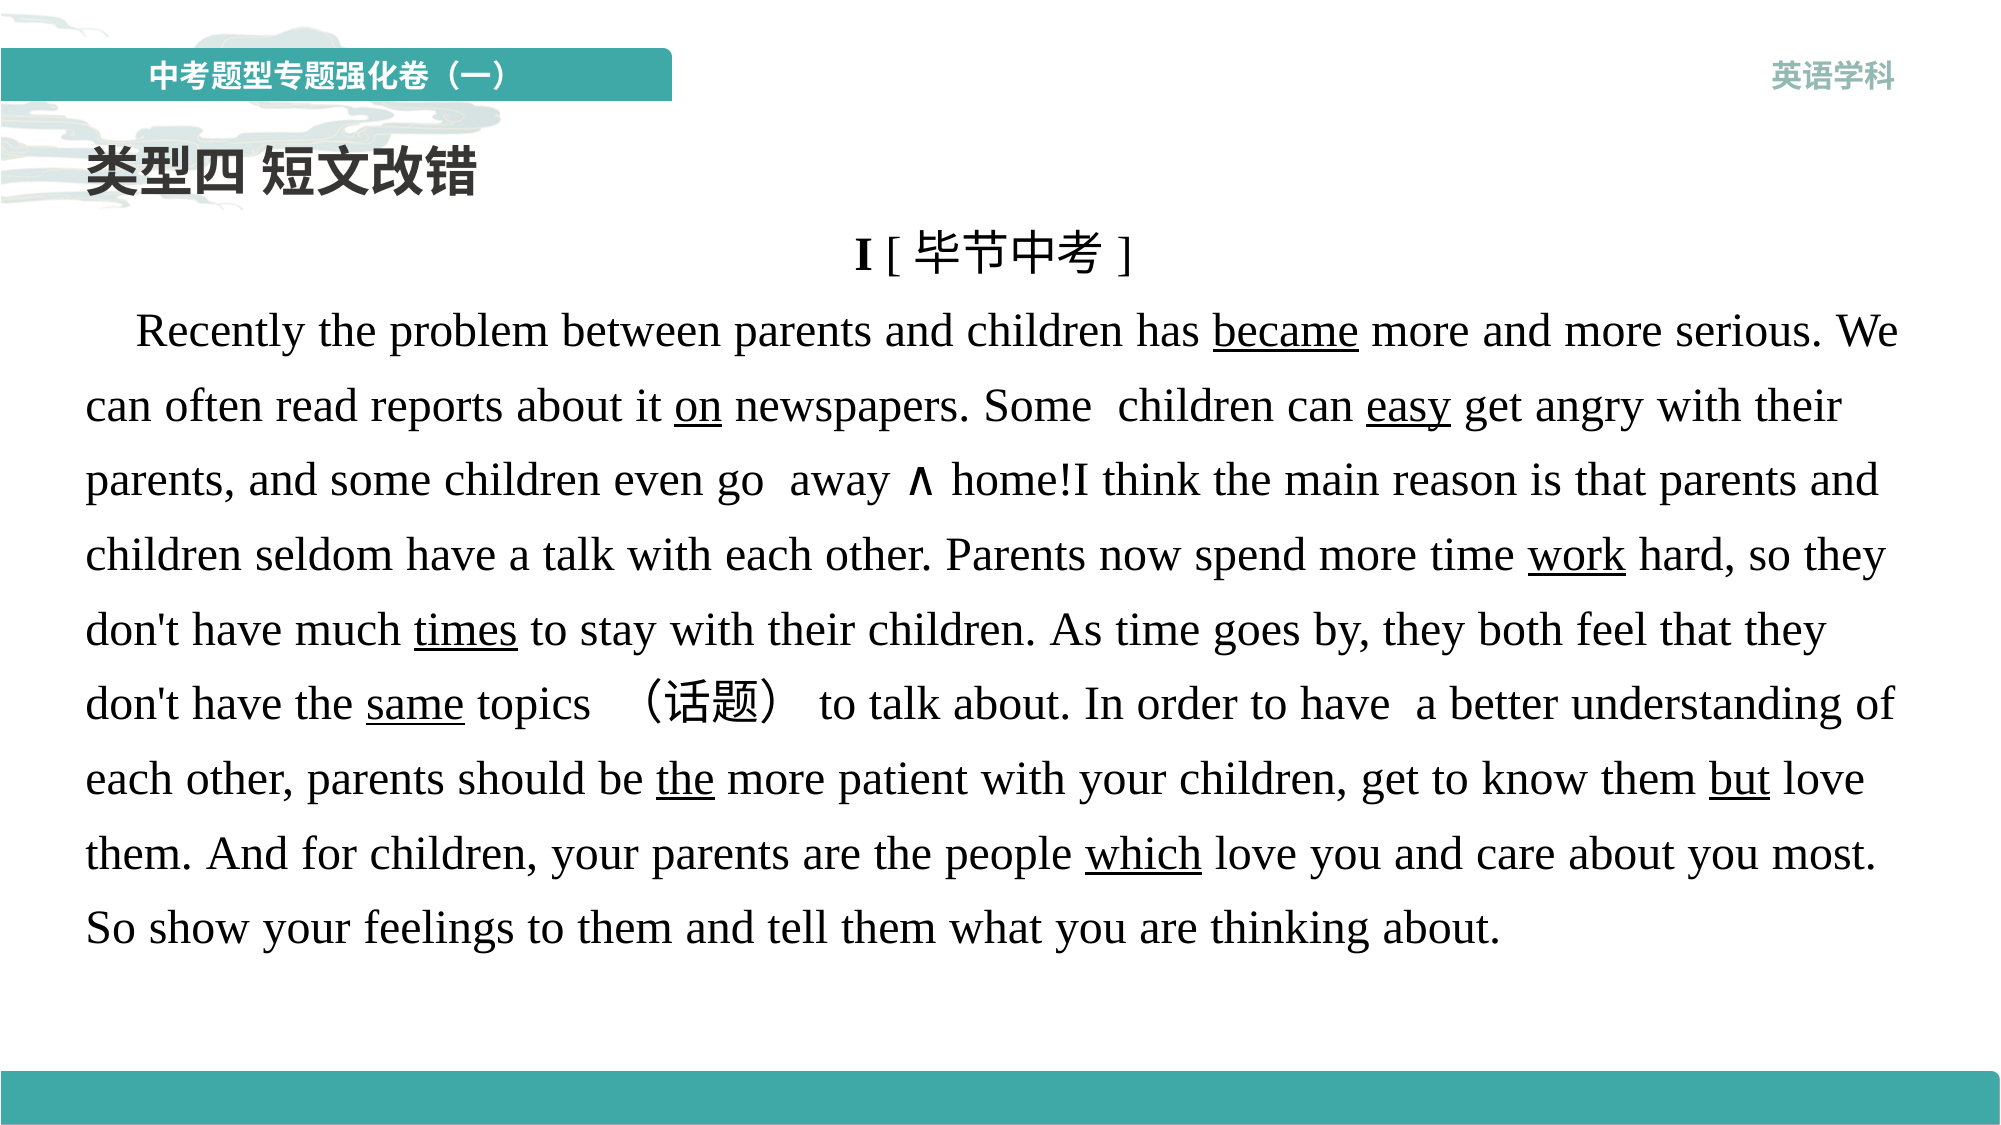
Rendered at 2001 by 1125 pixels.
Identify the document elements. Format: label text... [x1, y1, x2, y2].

text_box I [毕节中考] [85, 205, 1914, 274]
text_box 类型四 短文改错 [85, 118, 1914, 205]
text_box Recently the problem between parents and children has became more and more serious. We can often read reports about it on newspapers. Some children can easy get angry with their parents, and some children even go away ∧ home!I think the main reason is that parents and children seldom have a talk with each other. Parents now spend more time work hard, so they don't have much times to stay with their children. As time goes by, they both feel that they don't have the same topics （话题）to talk about. In order to have a better understanding of each other, parents should be the more patient with your children, get to know them but love them. And for children, your parents are the people which love you and care about you most. So show your feelings to them and tell them what you are thinking about. [85, 281, 1914, 1023]
picture [0, 0, 2000, 1125]
